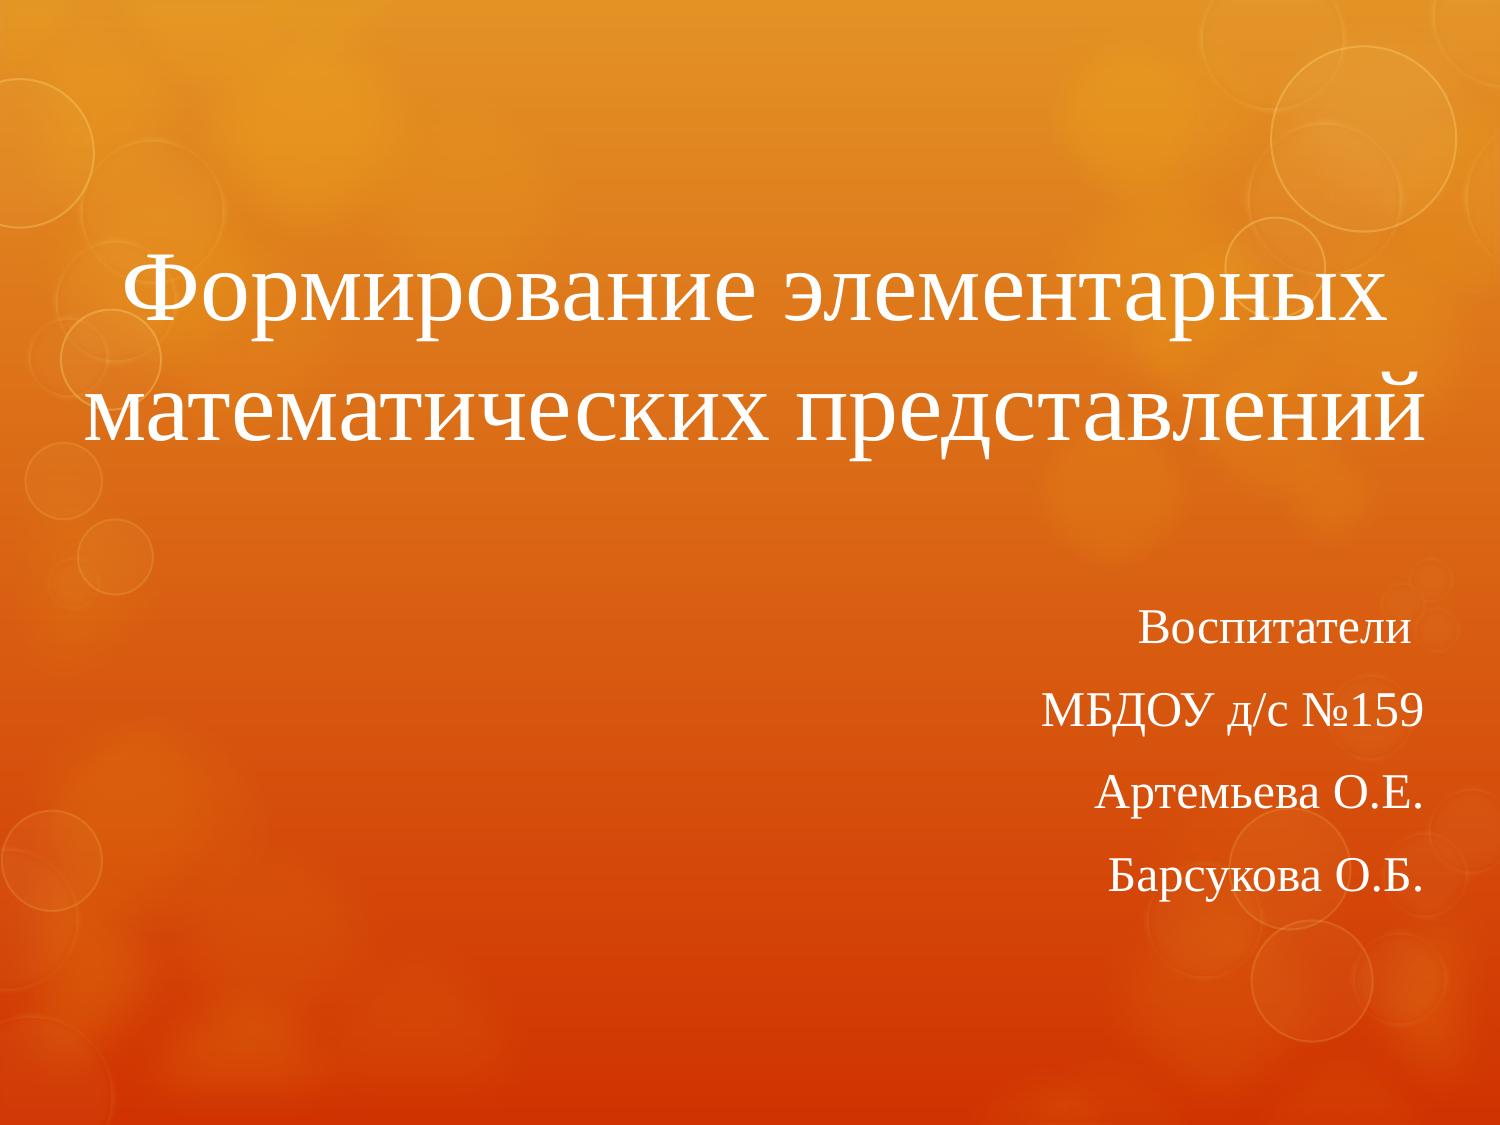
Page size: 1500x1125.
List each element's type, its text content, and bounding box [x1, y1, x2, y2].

subtitle Воспитатели МБДОУ д/с №159 Артемьева О.Е. Барсукова О.Б. [903, 586, 1440, 953]
title Формирование элементарных математических представлений [64, 137, 1447, 468]
